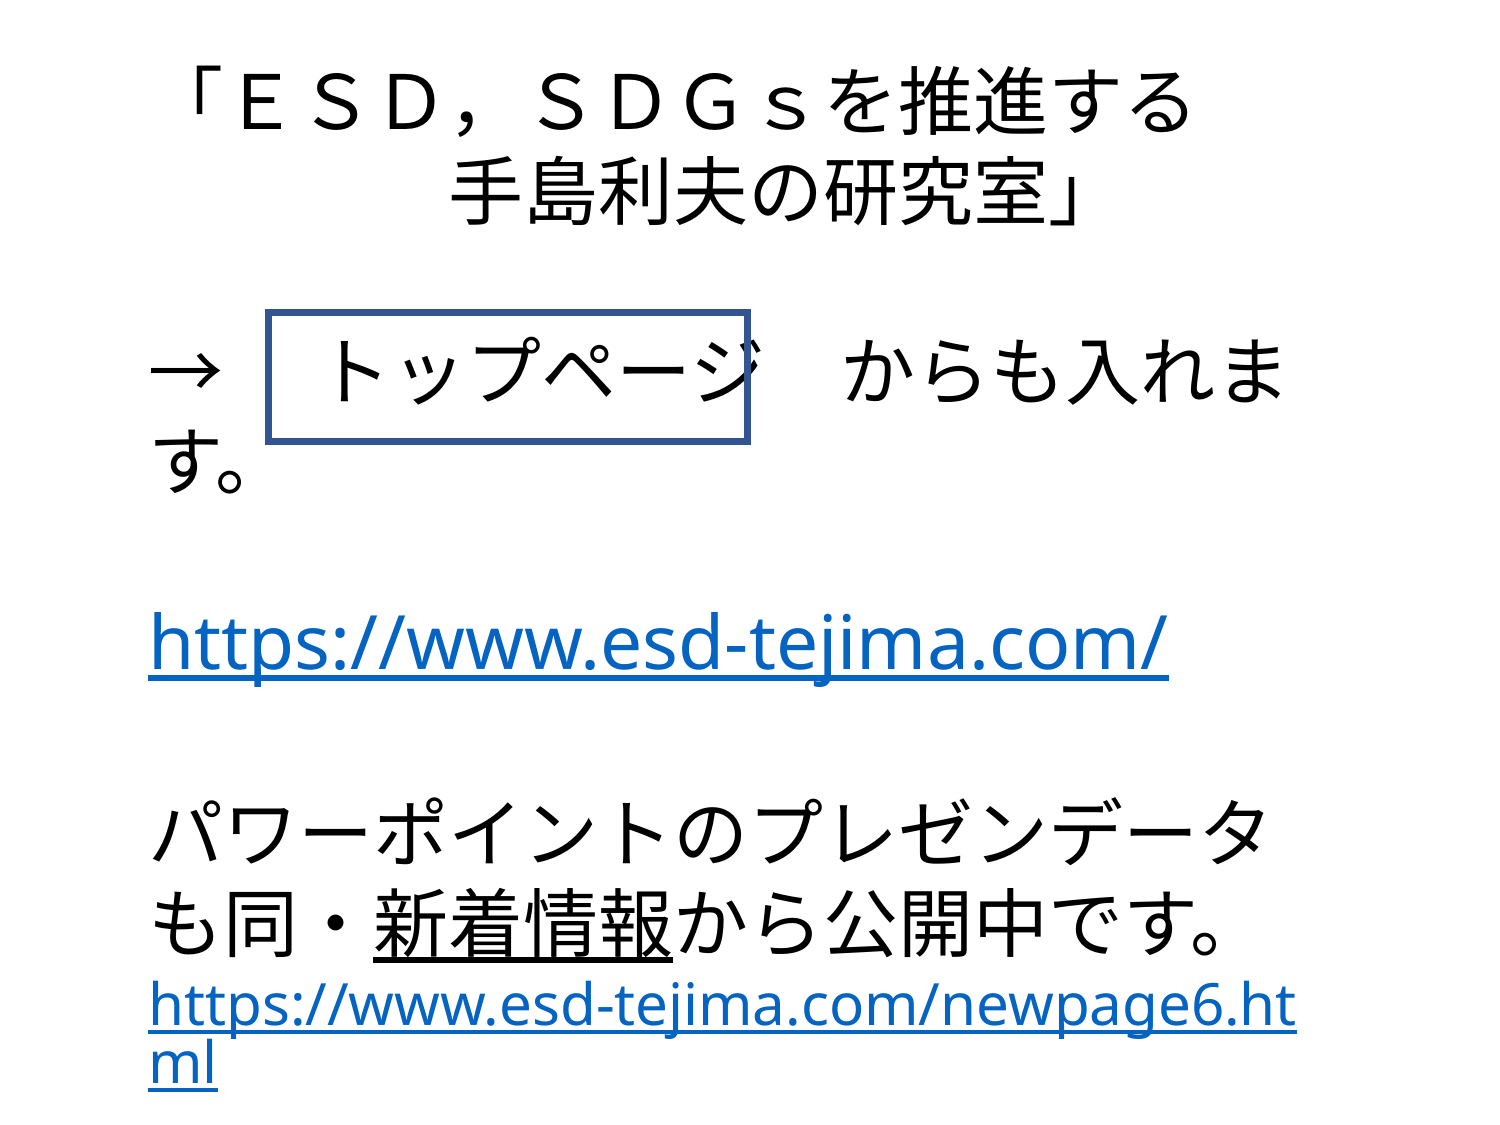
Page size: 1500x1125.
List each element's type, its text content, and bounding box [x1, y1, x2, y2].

text_box [267, 311, 748, 443]
text_box 「ＥＳＤ，ＳＤＧｓを推進する 手島利夫の研究室」 → トップページ からも入れます。 https://www.esd-tejima.com/ パワーポイントのプレゼンデータ も同・新着情報から公開中です。 https://www.esd-tejima.com/newpage6.html [133, 47, 1367, 1124]
